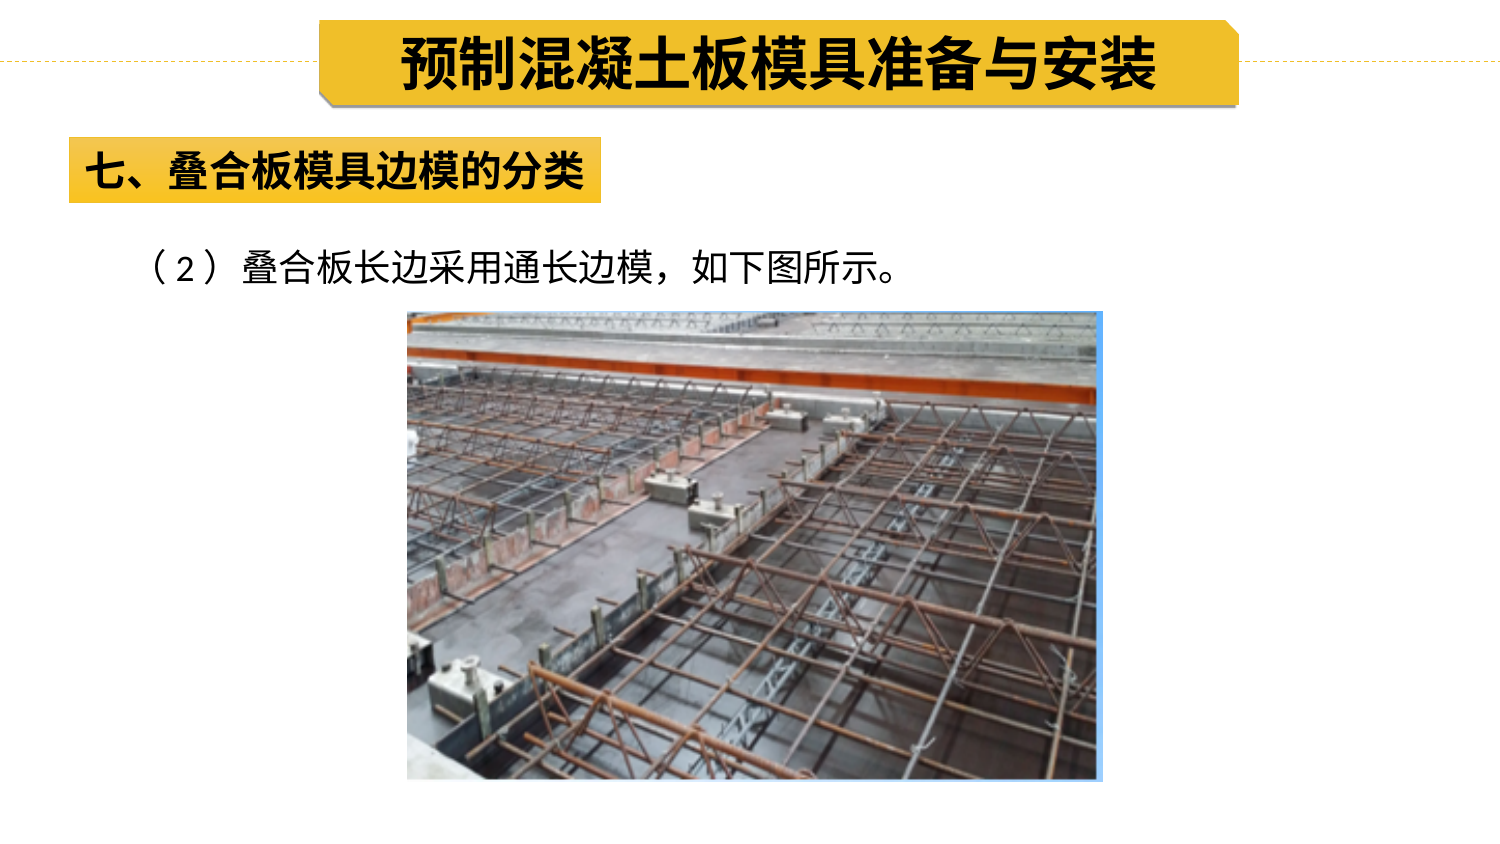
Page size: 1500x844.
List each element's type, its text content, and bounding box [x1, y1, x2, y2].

picture [407, 311, 1103, 782]
text_box 预制混凝土板模具准备与安装 [319, 20, 1239, 105]
text_box （2）叠合板长边采用通长边模，如下图所示。 [114, 236, 1372, 297]
text_box 七、叠合板模具边模的分类 [69, 137, 601, 203]
